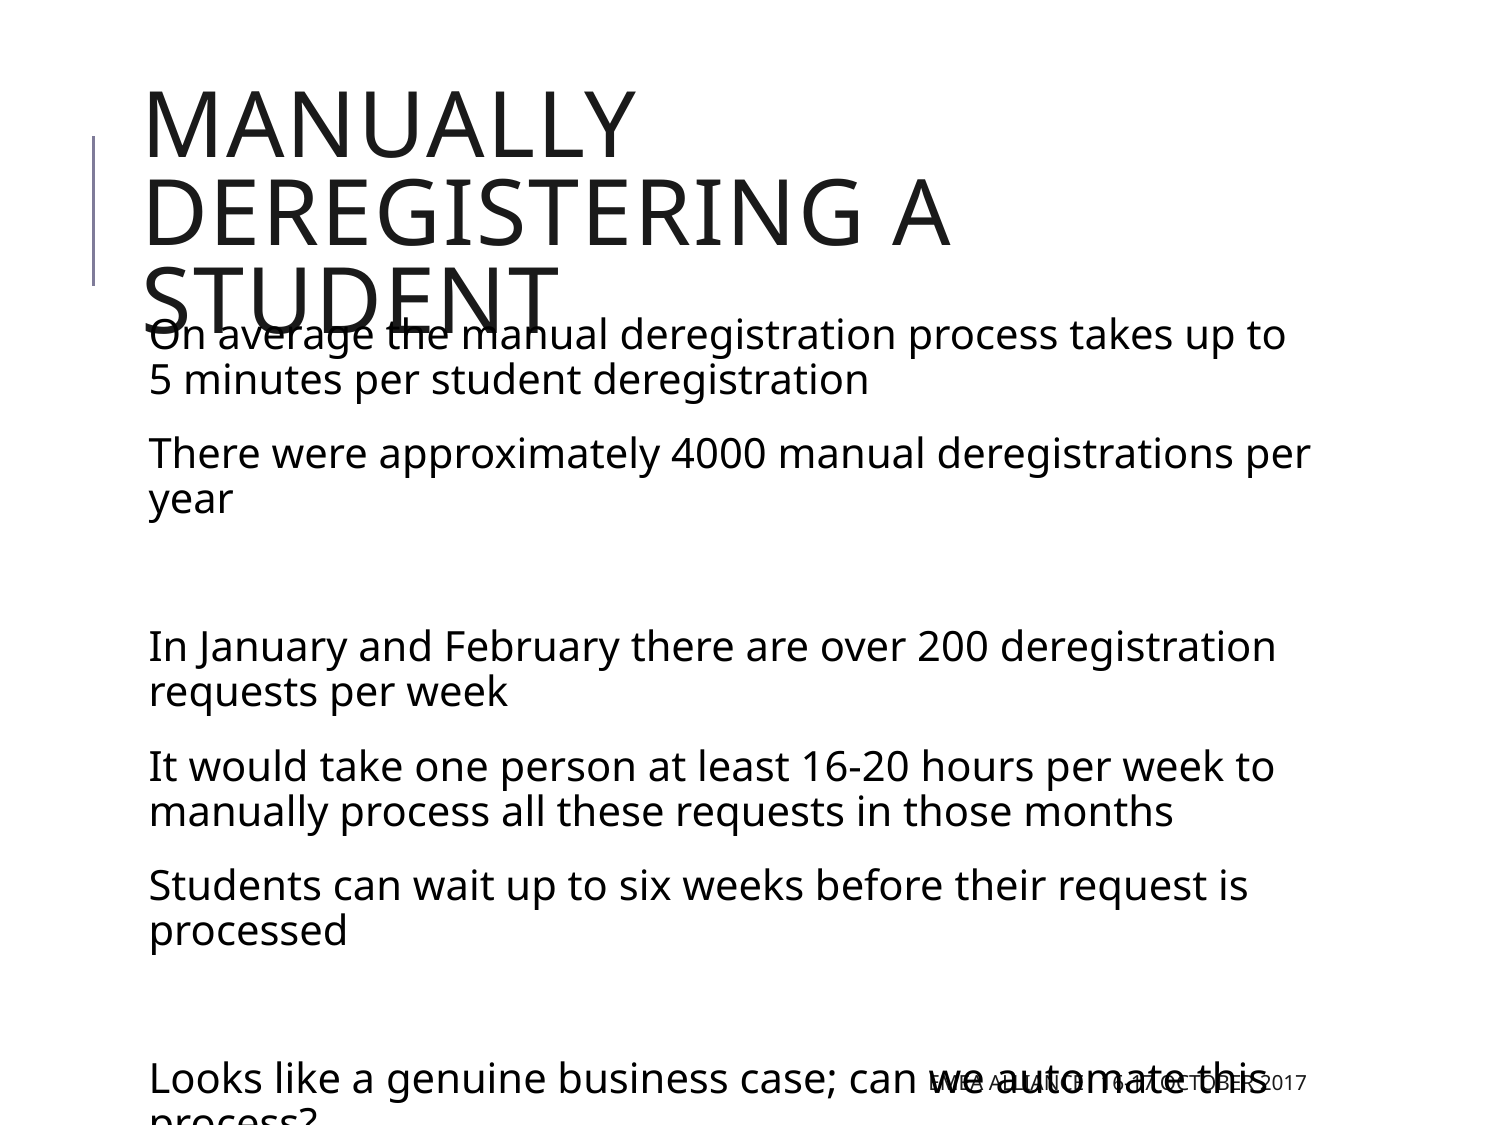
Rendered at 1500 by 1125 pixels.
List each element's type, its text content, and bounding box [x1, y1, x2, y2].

title Manually deregistering a student [126, 96, 1322, 305]
list On average the manual deregistration process takes up to 5 minutes per student deregistration There were approximately 4000 manual deregistrations per year In January and February there are over 200 deregistration requests per week It would take one person at least 16-20 hours per week to manually process all these requests in those months Students can wait up to six weeks before their request is processed Looks like a genuine business case; can we automate this process? [126, 305, 1322, 1035]
footer EMEA Alliance 16-17 October 2017 [595, 1061, 1322, 1107]
